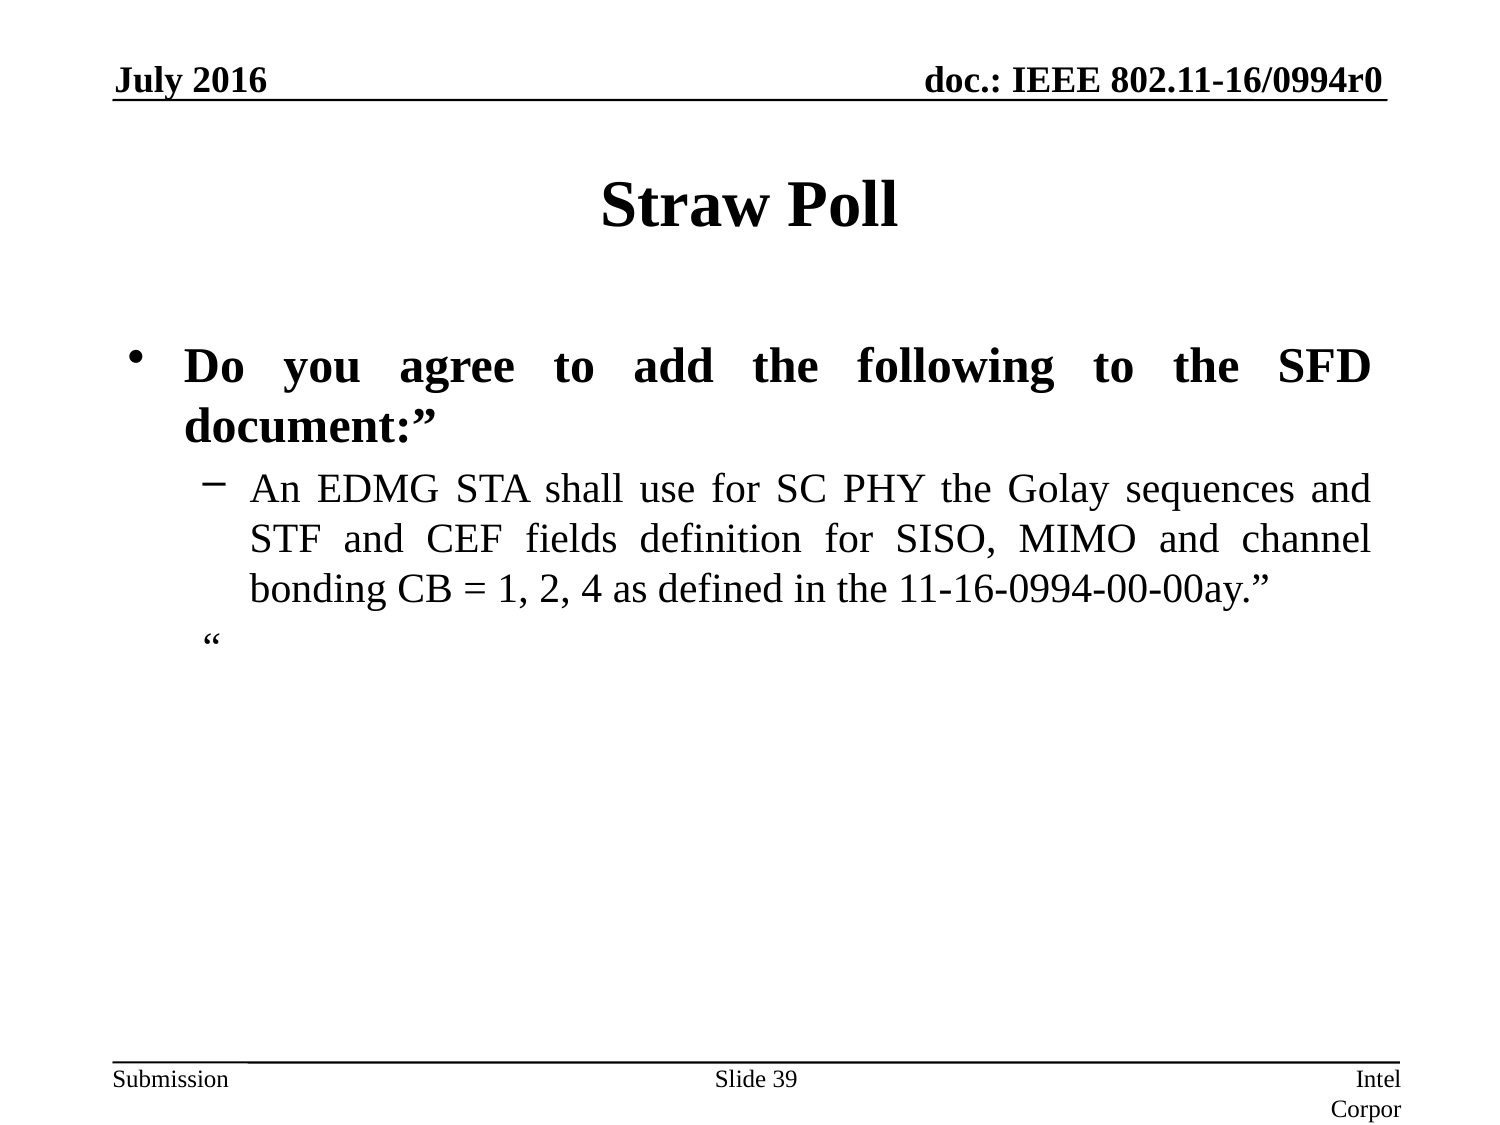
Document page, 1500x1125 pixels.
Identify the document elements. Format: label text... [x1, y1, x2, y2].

title Straw Poll [112, 112, 1388, 288]
list Do you agree to add the following to the SFD document:” An EDMG STA shall use for SC PHY the Golay sequences and STF and CEF fields definition for SISO, MIMO and channel bonding CB = 1, 2, 4 as defined in the 11-16-0994-00-00ay.” “ [112, 324, 1388, 1000]
footer Intel Corporation [1325, 1062, 1402, 1093]
slide_number Slide 39 [712, 1062, 800, 1093]
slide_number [114, 54, 316, 100]
